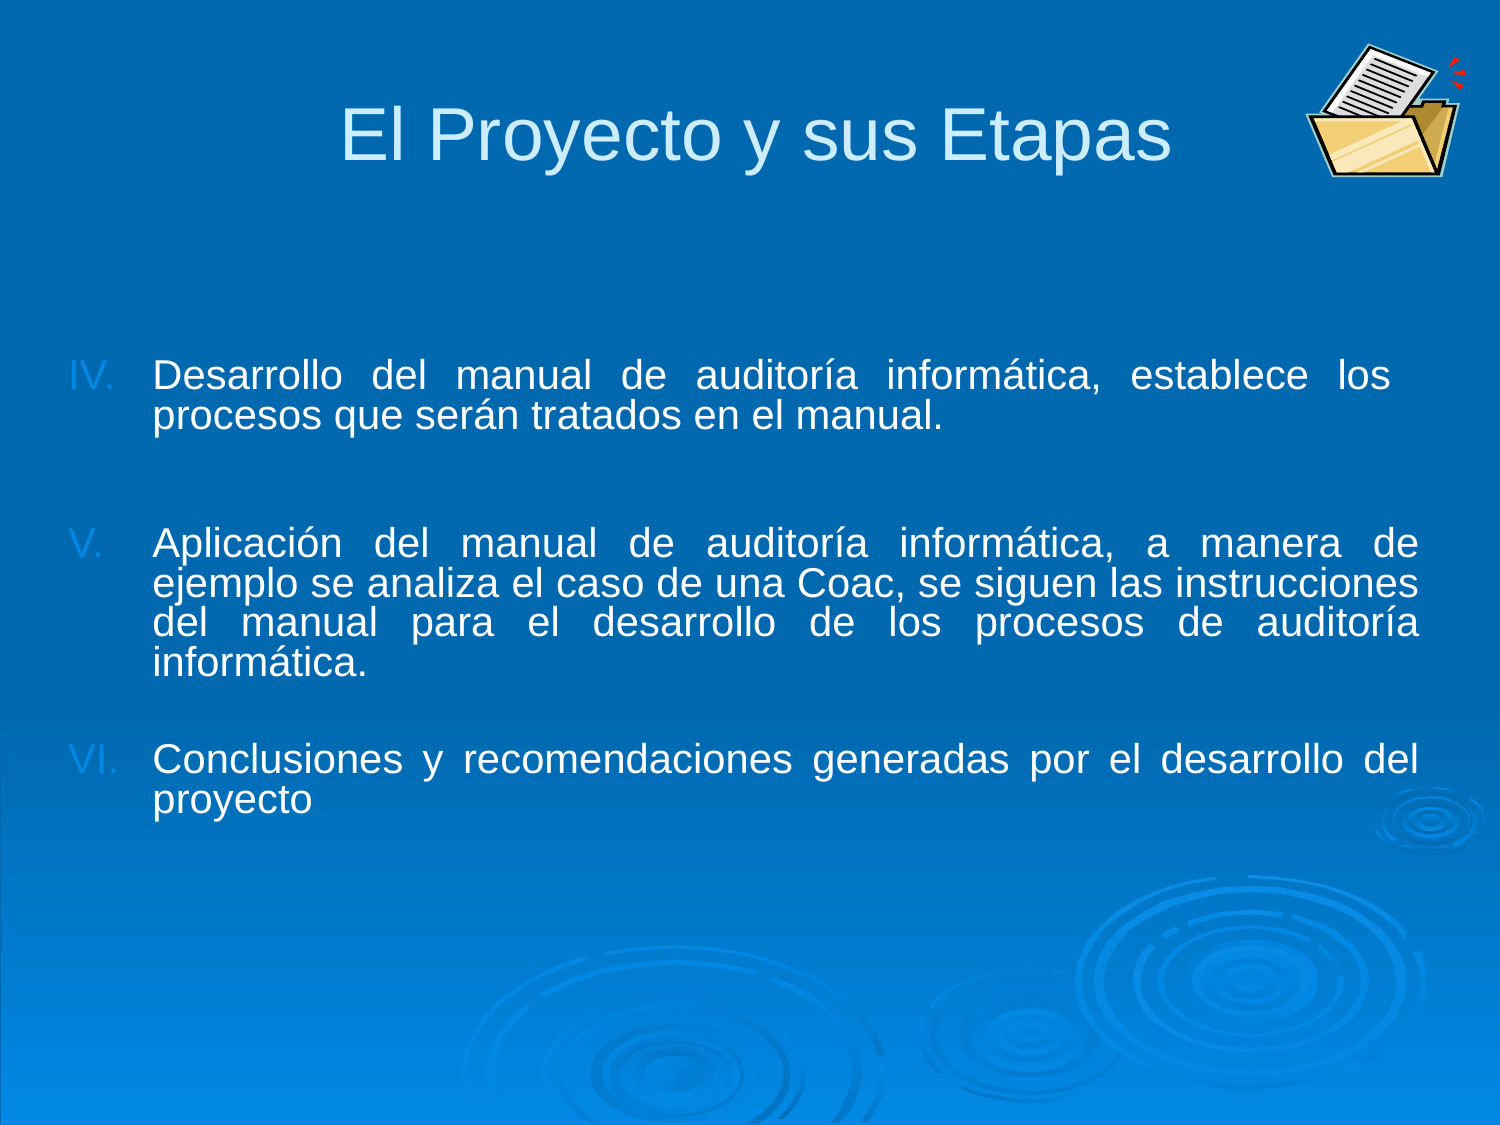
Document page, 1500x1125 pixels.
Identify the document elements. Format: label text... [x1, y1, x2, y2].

title El Proyecto y sus Etapas [101, 50, 1412, 212]
list Desarrollo del manual de auditoría informática, establece los procesos que serán tratados en el manual. Aplicación del manual de auditoría informática, a manera de ejemplo se analiza el caso de una Coac, se siguen las instrucciones del manual para el desarrollo de los procesos de auditoría informática. Conclusiones y recomendaciones generadas por el desarrollo del proyecto [53, 349, 1436, 894]
picture [1305, 43, 1466, 178]
